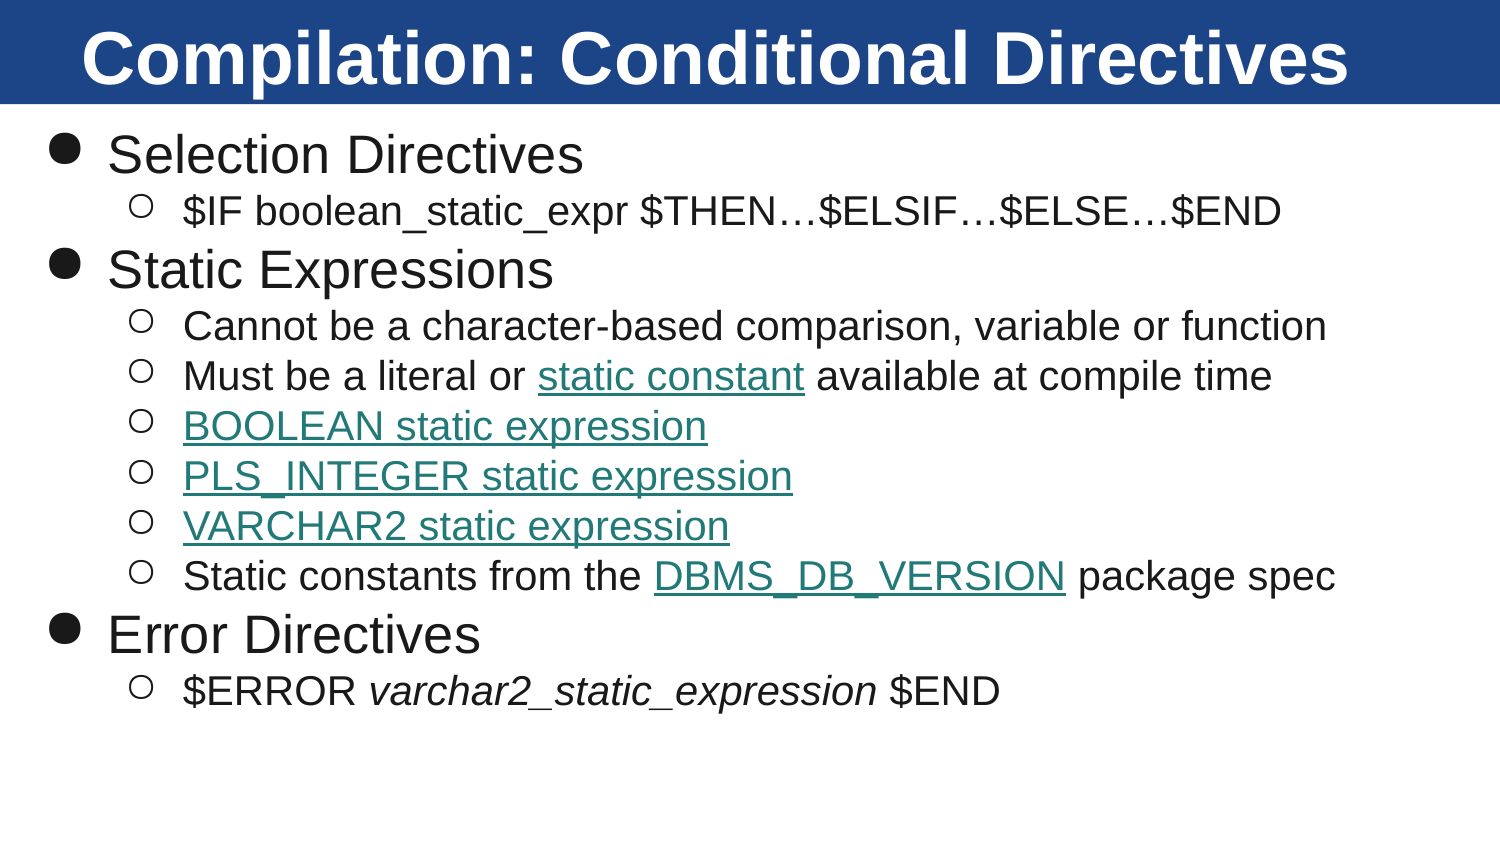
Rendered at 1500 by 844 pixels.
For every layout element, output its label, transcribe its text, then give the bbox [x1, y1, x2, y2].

list Selection Directives $IF boolean_static_expr $THEN…$ELSIF…$ELSE…$END Static Expressions Cannot be a character-based comparison, variable or function Must be a literal or static constant available at compile time BOOLEAN static expression PLS_INTEGER static expression VARCHAR2 static expression Static constants from the DBMS_DB_VERSION package spec Error Directives $ERROR varchar2_static_expression $END [17, 104, 1484, 801]
title Compilation: Conditional Directives [66, 5, 1417, 104]
